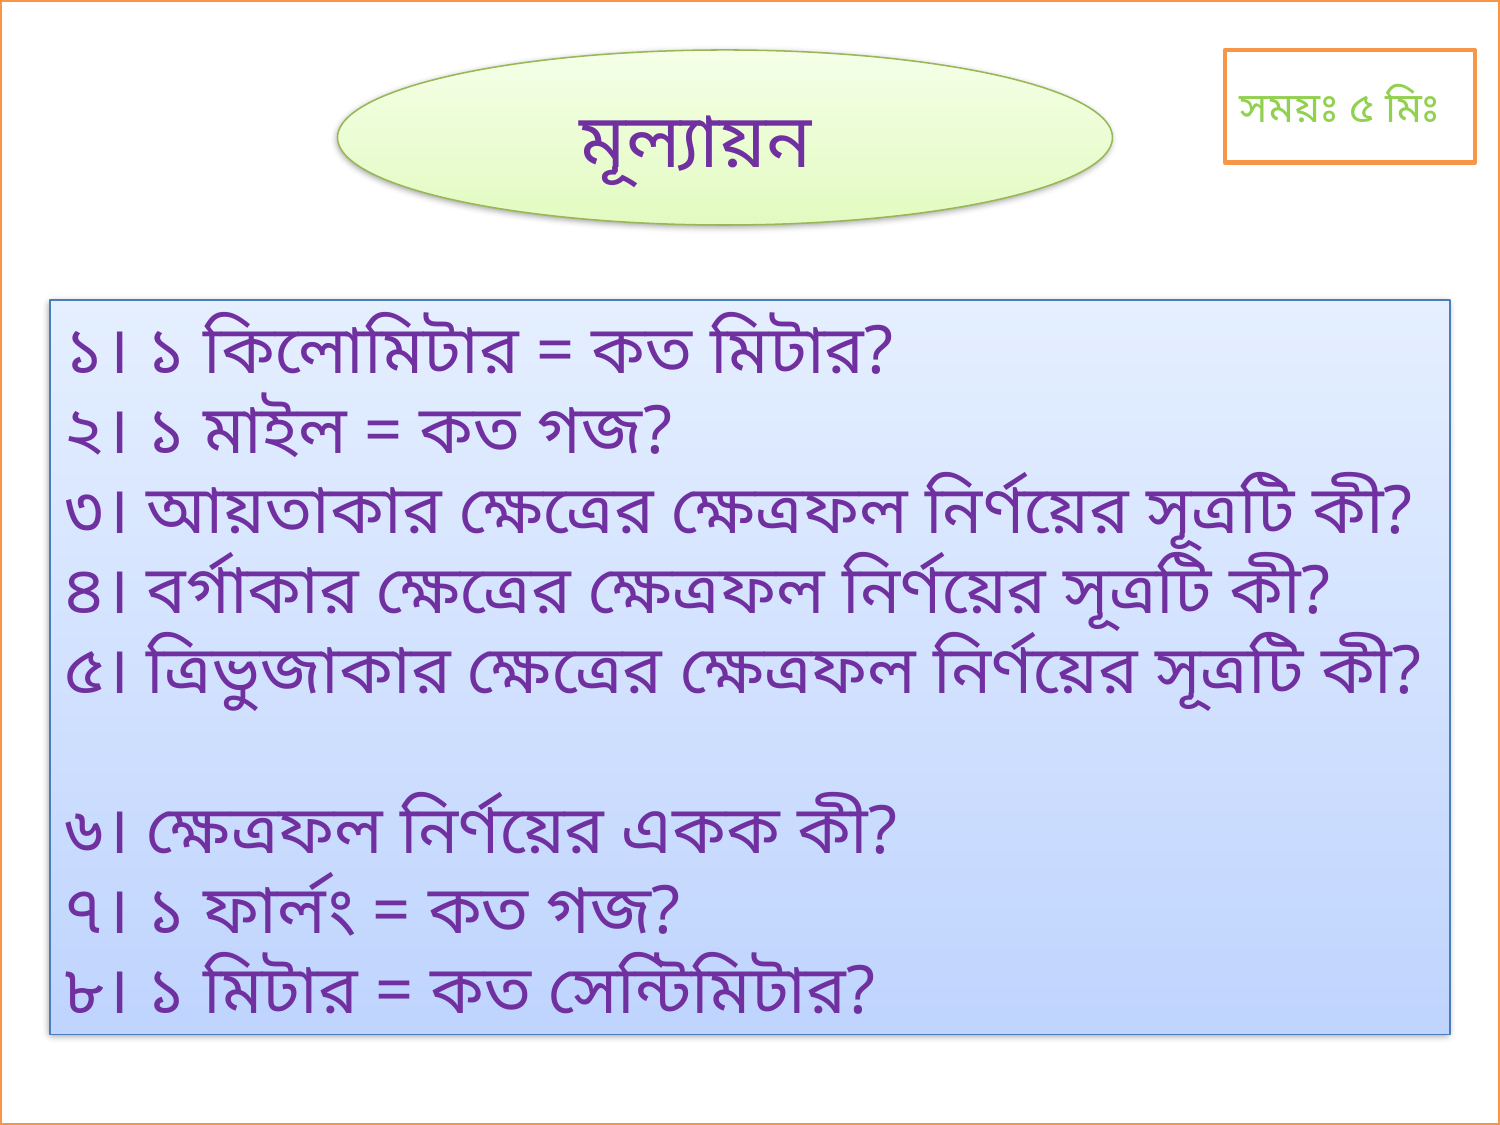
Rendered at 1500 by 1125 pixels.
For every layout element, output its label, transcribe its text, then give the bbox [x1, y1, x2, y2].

text_box মূল্যায়ন [336, 49, 1114, 226]
text_box ১। ১ কিলোমিটার = কত মিটার? ২। ১ মাইল = কত গজ? ৩। আয়তাকার ক্ষেত্রের ক্ষেত্রফল নির্ণয়ের সূত্রটি কী? ৪। বর্গাকার ক্ষেত্রের ক্ষেত্রফল নির্ণয়ের সূত্রটি কী? ৫। ত্রিভুজাকার ক্ষেত্রের ক্ষেত্রফল নির্ণয়ের সূত্রটি কী? ৬। ক্ষেত্রফল নির্ণয়ের একক কী? ৭। ১ ফার্লং = কত গজ? ৮। ১ মিটার = কত সেন্টিমিটার? [49, 299, 1451, 1035]
text_box সময়ঃ ৫ মিঃ [1223, 48, 1477, 165]
text_box [0, 0, 1500, 1125]
